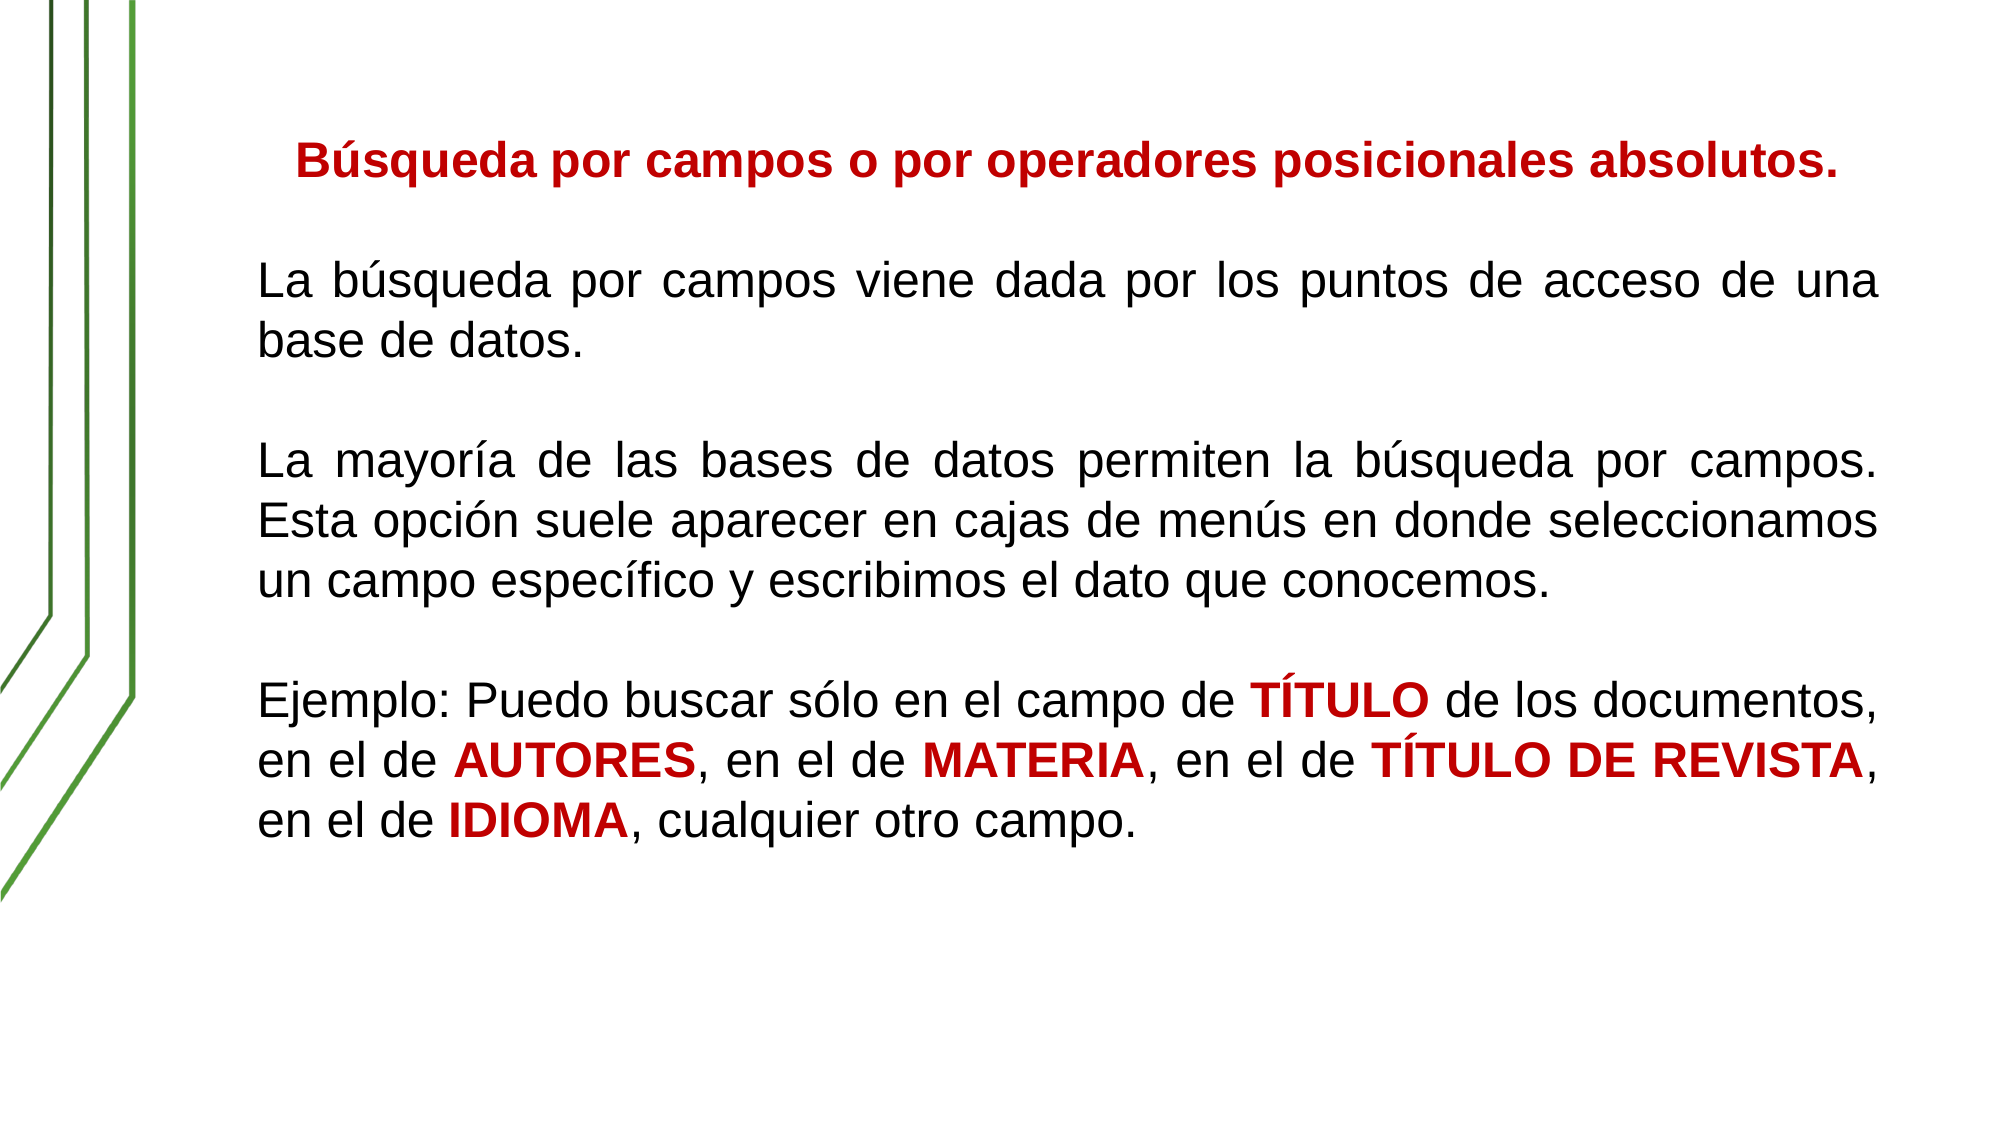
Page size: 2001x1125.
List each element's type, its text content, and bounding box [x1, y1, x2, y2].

picture [1, 520, 136, 902]
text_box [0, 383, 519, 520]
picture [1, 0, 136, 383]
text_box Búsqueda por campos o por operadores posicionales absolutos. La búsqueda por campos viene dada por los puntos de acceso de una base de datos. La mayoría de las bases de datos permiten la búsqueda por campos. Esta opción suele aparecer en cajas de menús en donde seleccionamos un campo específico y escribimos el dato que conocemos. Ejemplo: Puedo buscar sólo en el campo de TÍTULO de los documentos, en el de AUTORES, en el de MATERIA, en el de TÍTULO DE REVISTA, en el de IDIOMA, cualquier otro campo. [242, 120, 1894, 916]
